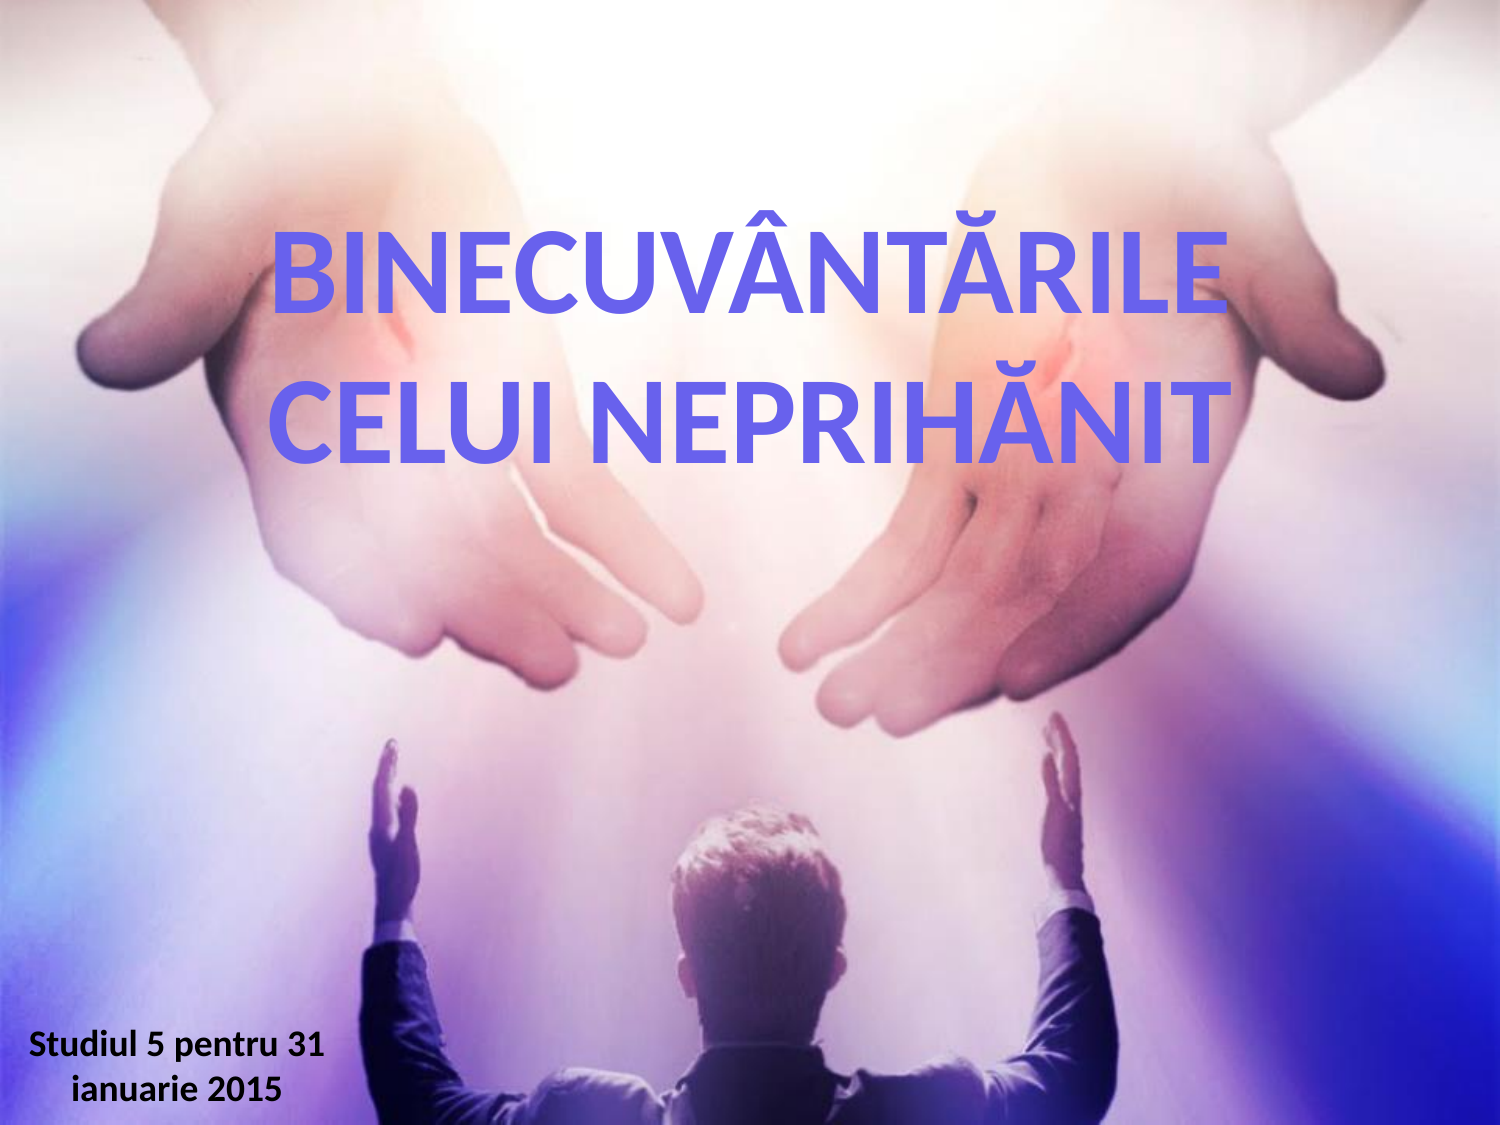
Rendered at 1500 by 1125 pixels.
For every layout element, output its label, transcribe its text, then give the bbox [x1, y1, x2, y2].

text_box BINECUVÂNTĂRILE CELUI NEPRIHĂNIT [230, 181, 1270, 496]
text_box Studiul 5 pentru 31 ianuarie 2015 [5, 1011, 349, 1117]
picture [0, 0, 1500, 1125]
